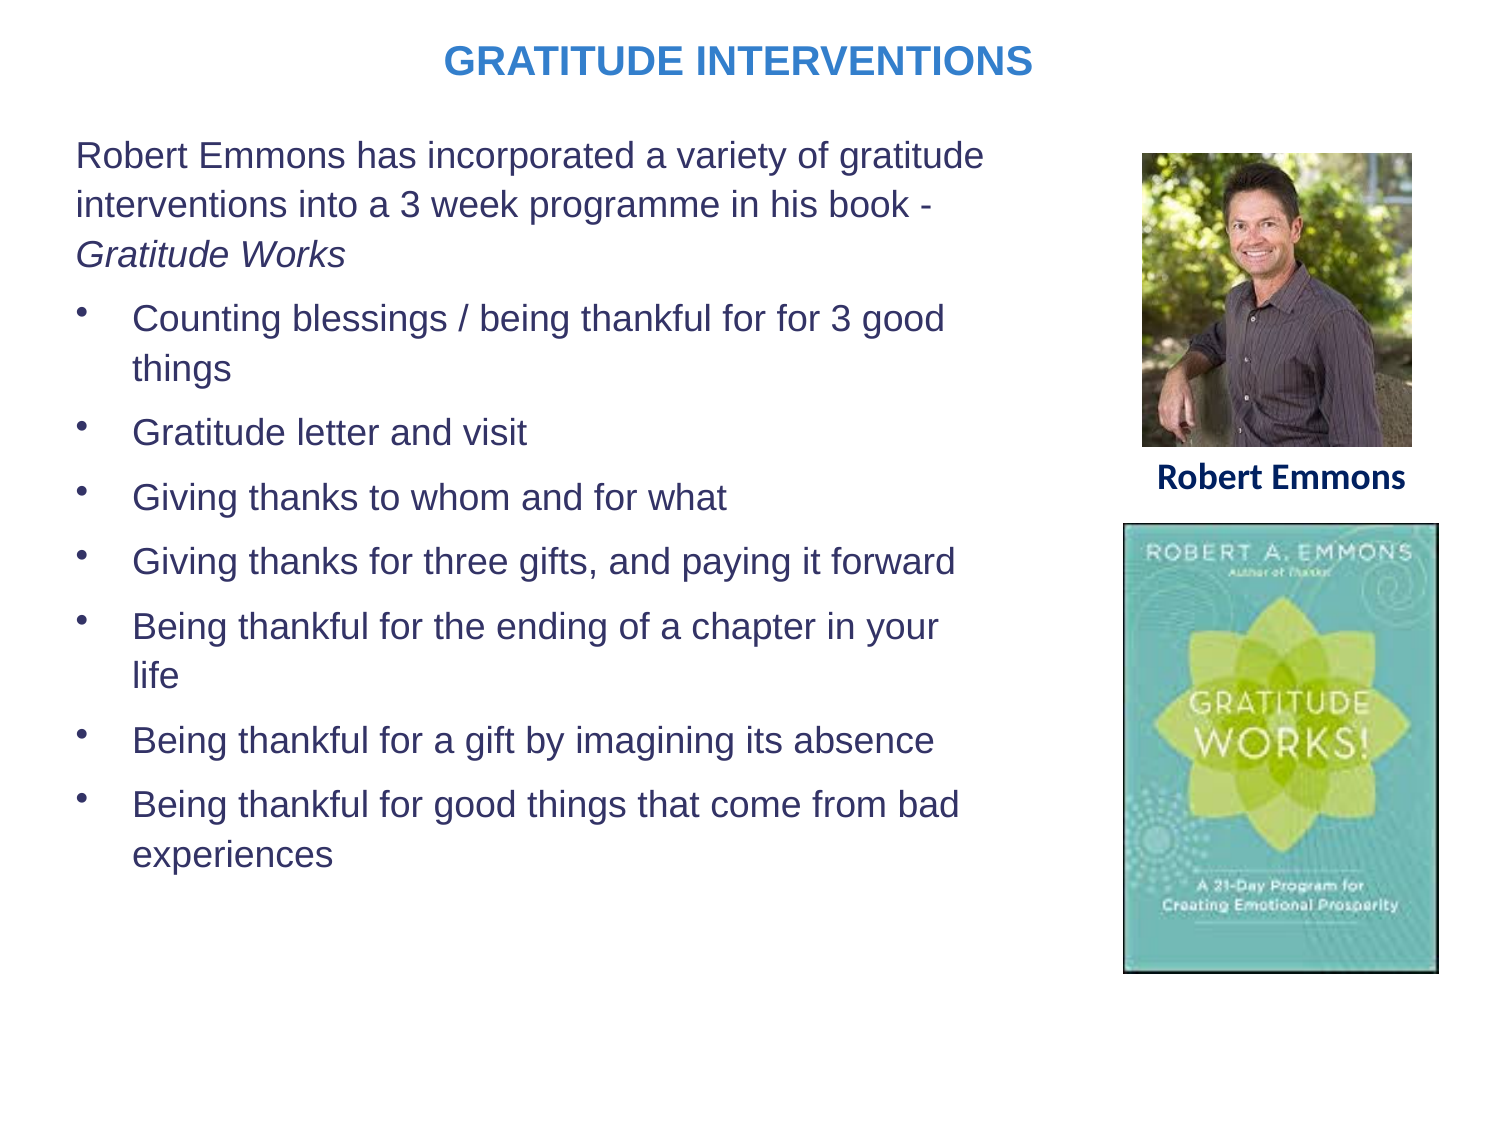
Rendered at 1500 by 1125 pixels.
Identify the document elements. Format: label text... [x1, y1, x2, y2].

picture [1142, 152, 1412, 447]
picture [1123, 523, 1440, 974]
text_box Robert Emmons has incorporated a variety of gratitude interventions into a 3 week programme in his book - Gratitude Works Counting blessings / being thankful for for 3 good things Gratitude letter and visit Giving thanks to whom and for what Giving thanks for three gifts, and paying it forward Being thankful for the ending of a chapter in your life Being thankful for a gift by imagining its absence Being thankful for good things that come from bad experiences [60, 118, 1005, 1006]
text_box Robert Emmons [1142, 444, 1421, 505]
text_box GRATITUDE INTERVENTIONS [428, 20, 1071, 96]
